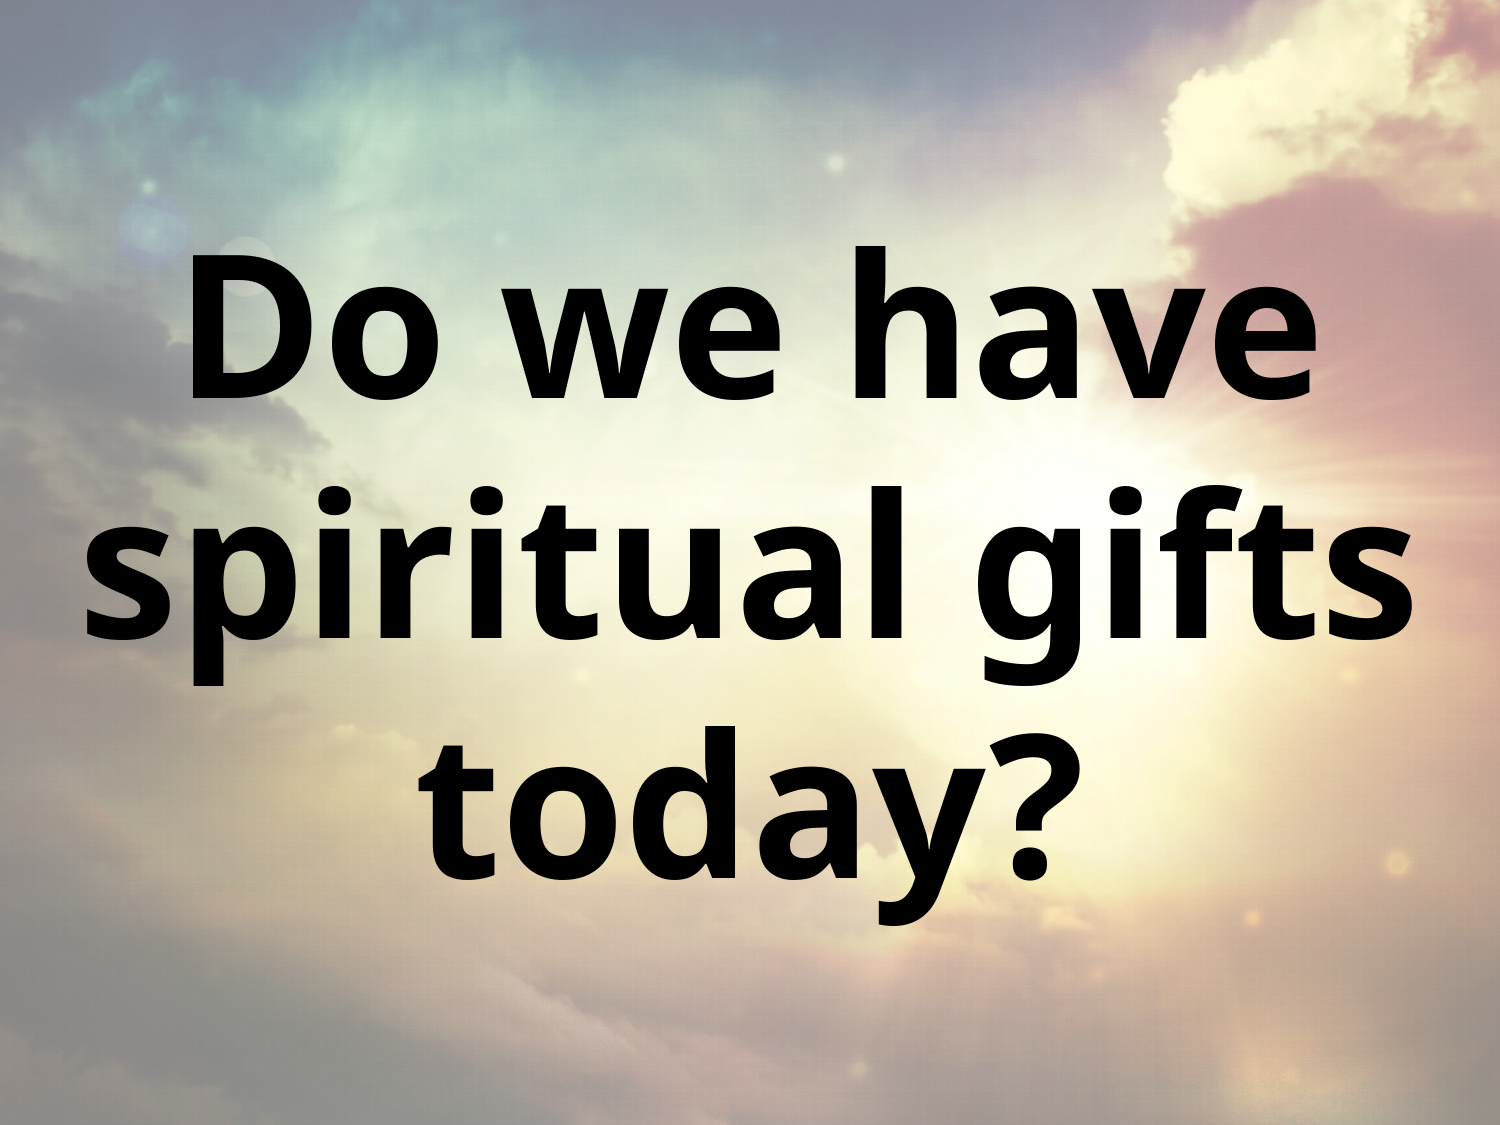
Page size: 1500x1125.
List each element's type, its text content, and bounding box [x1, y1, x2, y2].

list Do we have spiritual gifts today? [37, 191, 1463, 934]
